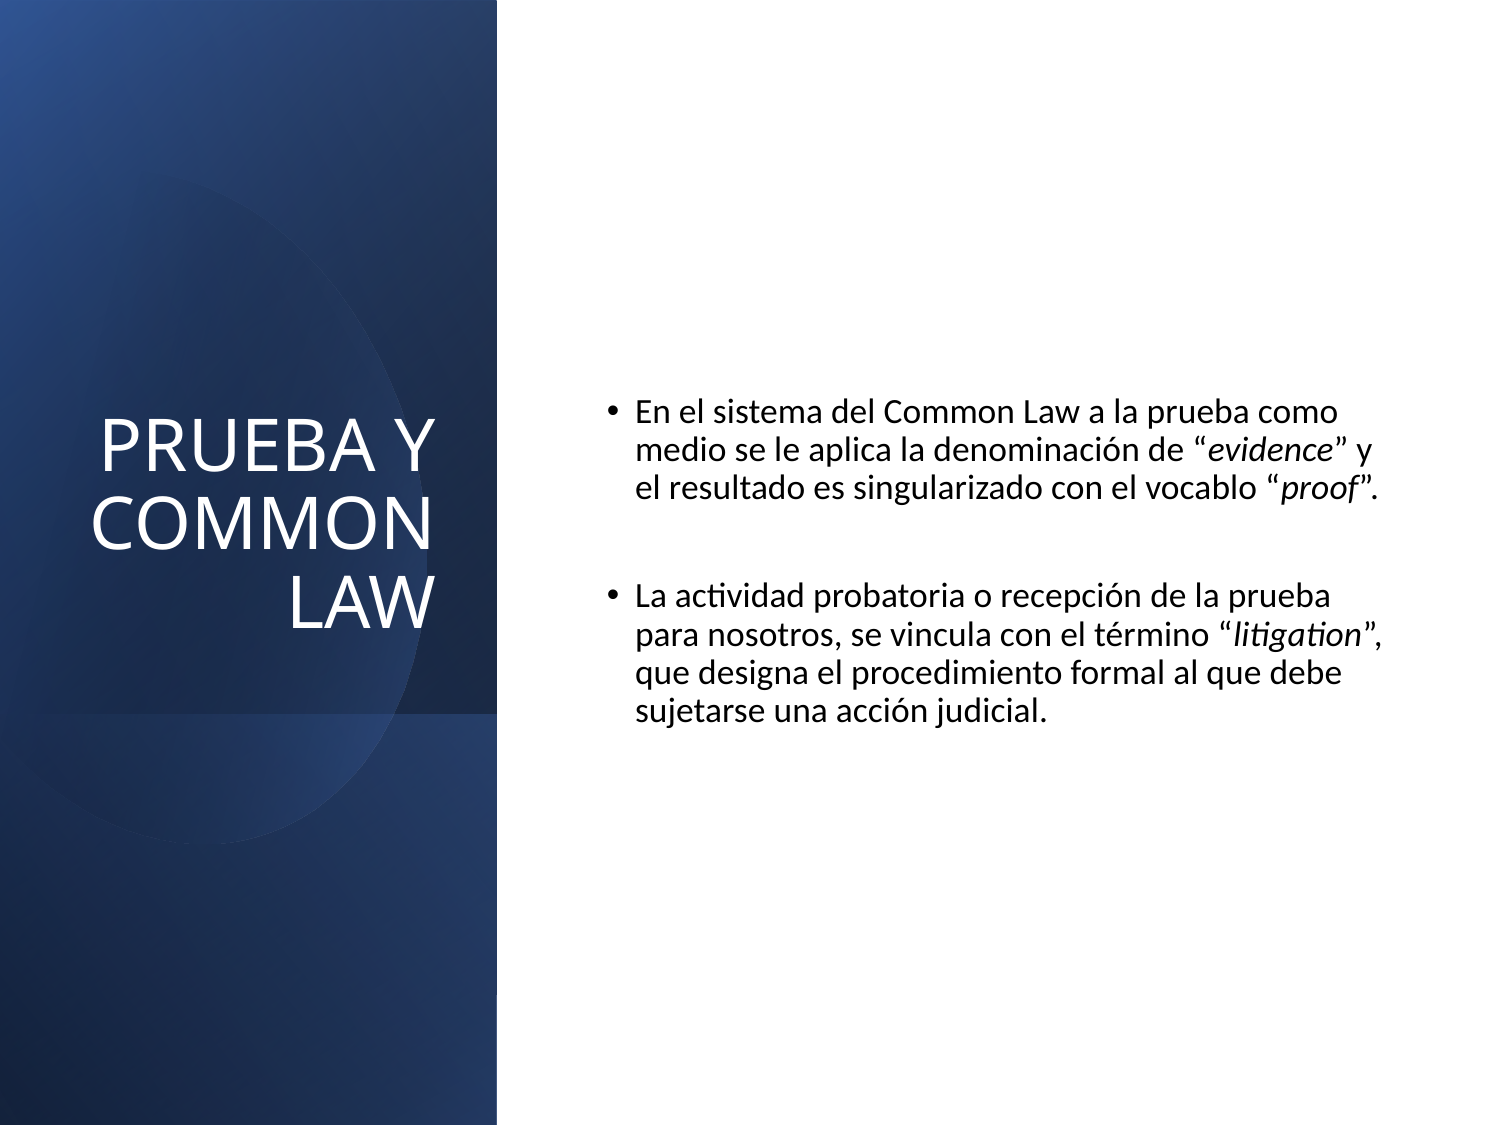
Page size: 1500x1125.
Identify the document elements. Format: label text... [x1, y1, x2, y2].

text_box [498, 0, 1500, 1125]
title PRUEBA Y COMMON LAW [57, 96, 452, 652]
list En el sistema del Common Law a la prueba como medio se le aplica la denominación de “evidence” y el resultado es singularizado con el vocablo “proof”. La actividad probatoria o recepción de la prueba para nosotros, se vincula con el término “litigation”, que designa el procedimiento formal al que debe sujetarse una acción judicial. [591, 106, 1399, 1017]
text_box [0, 0, 498, 1124]
